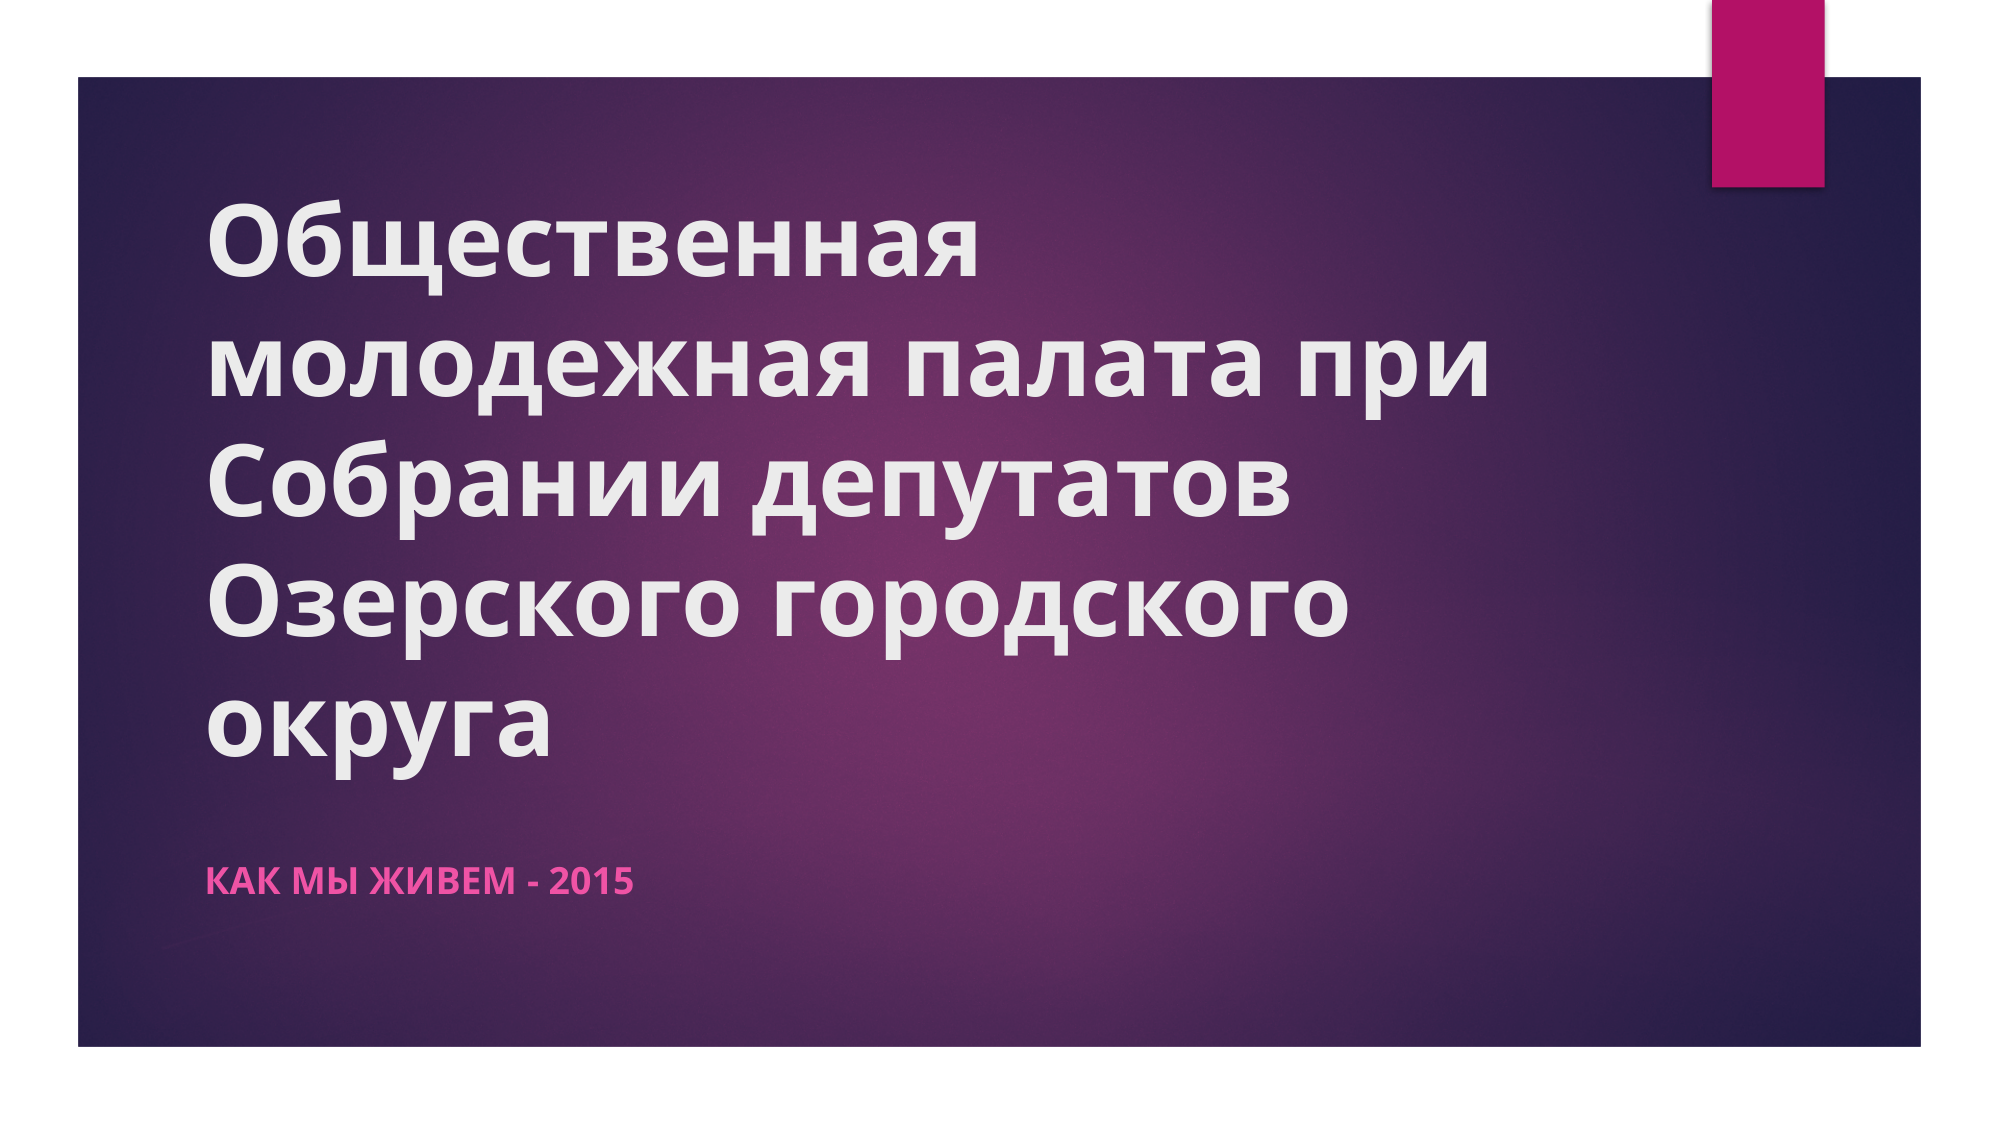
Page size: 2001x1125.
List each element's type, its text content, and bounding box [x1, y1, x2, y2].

title Общественная молодежная палата при Собрании депутатов Озерского городского округа [189, 344, 1638, 783]
subtitle Как мы живем - 2015 [189, 783, 1638, 925]
